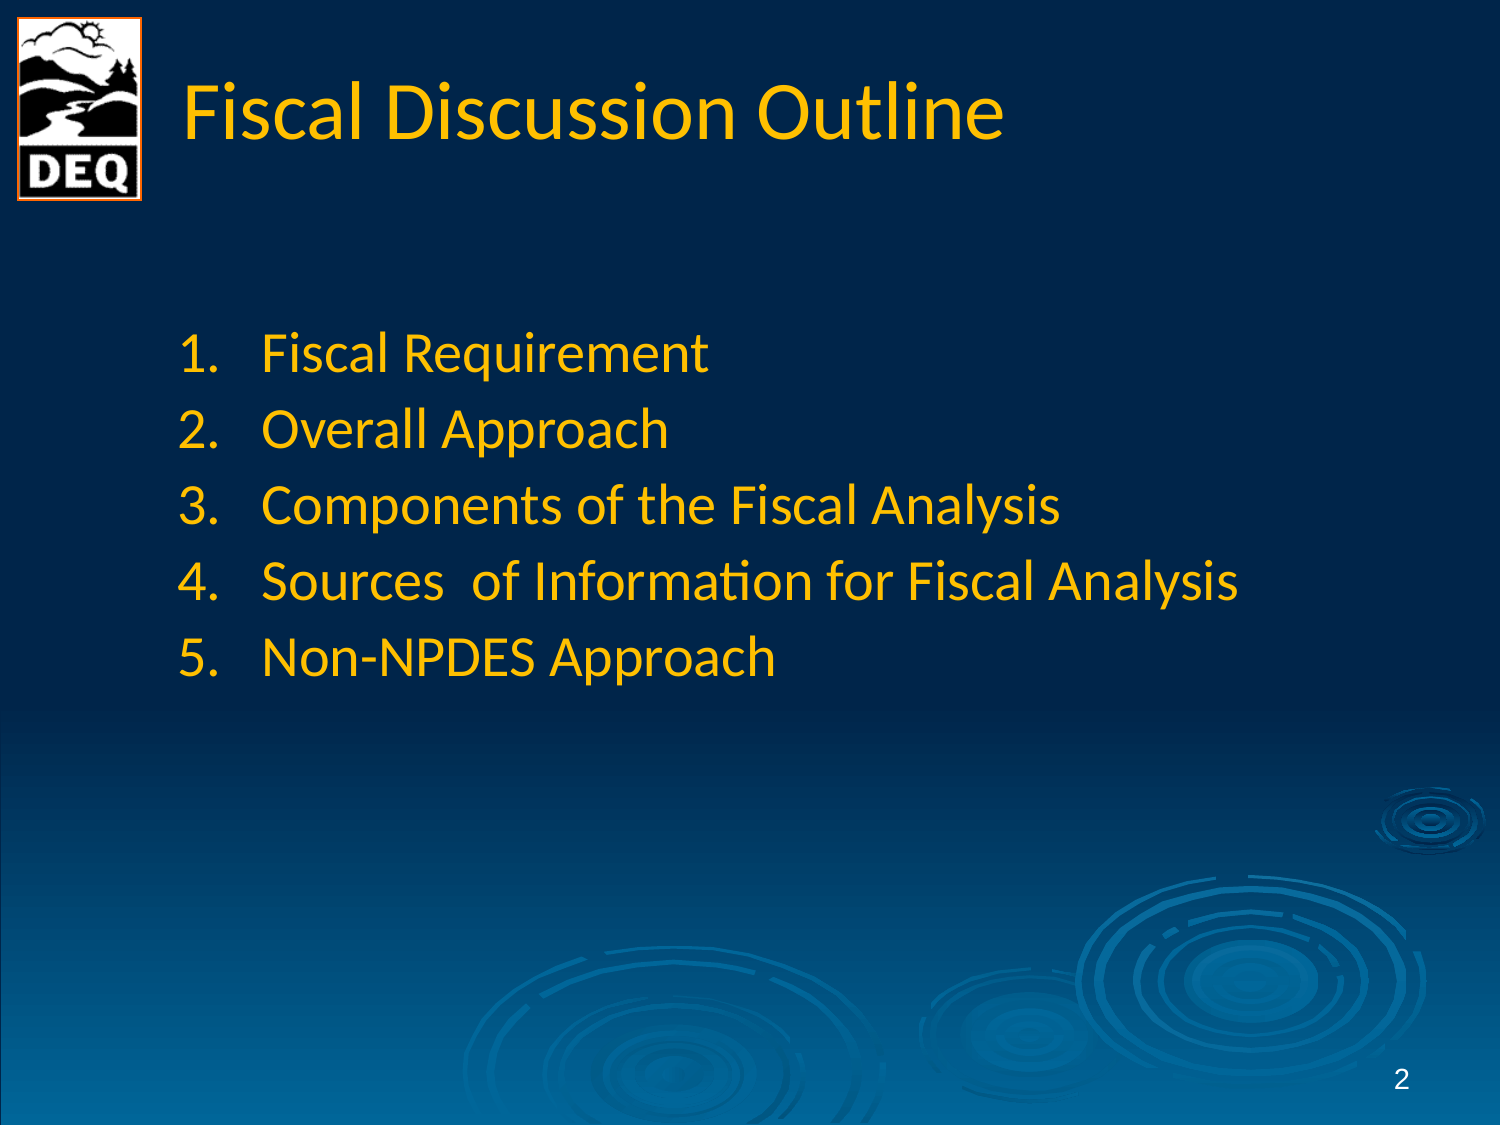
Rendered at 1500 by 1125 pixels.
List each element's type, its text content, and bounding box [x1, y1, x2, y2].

slide_number 2 [1074, 1024, 1426, 1103]
title Fiscal Discussion Outline [167, 31, 1444, 182]
picture [19, 19, 140, 199]
list Fiscal Requirement Overall Approach Components of the Fiscal Analysis Sources of Information for Fiscal Analysis Non-NPDES Approach [162, 306, 1423, 1063]
